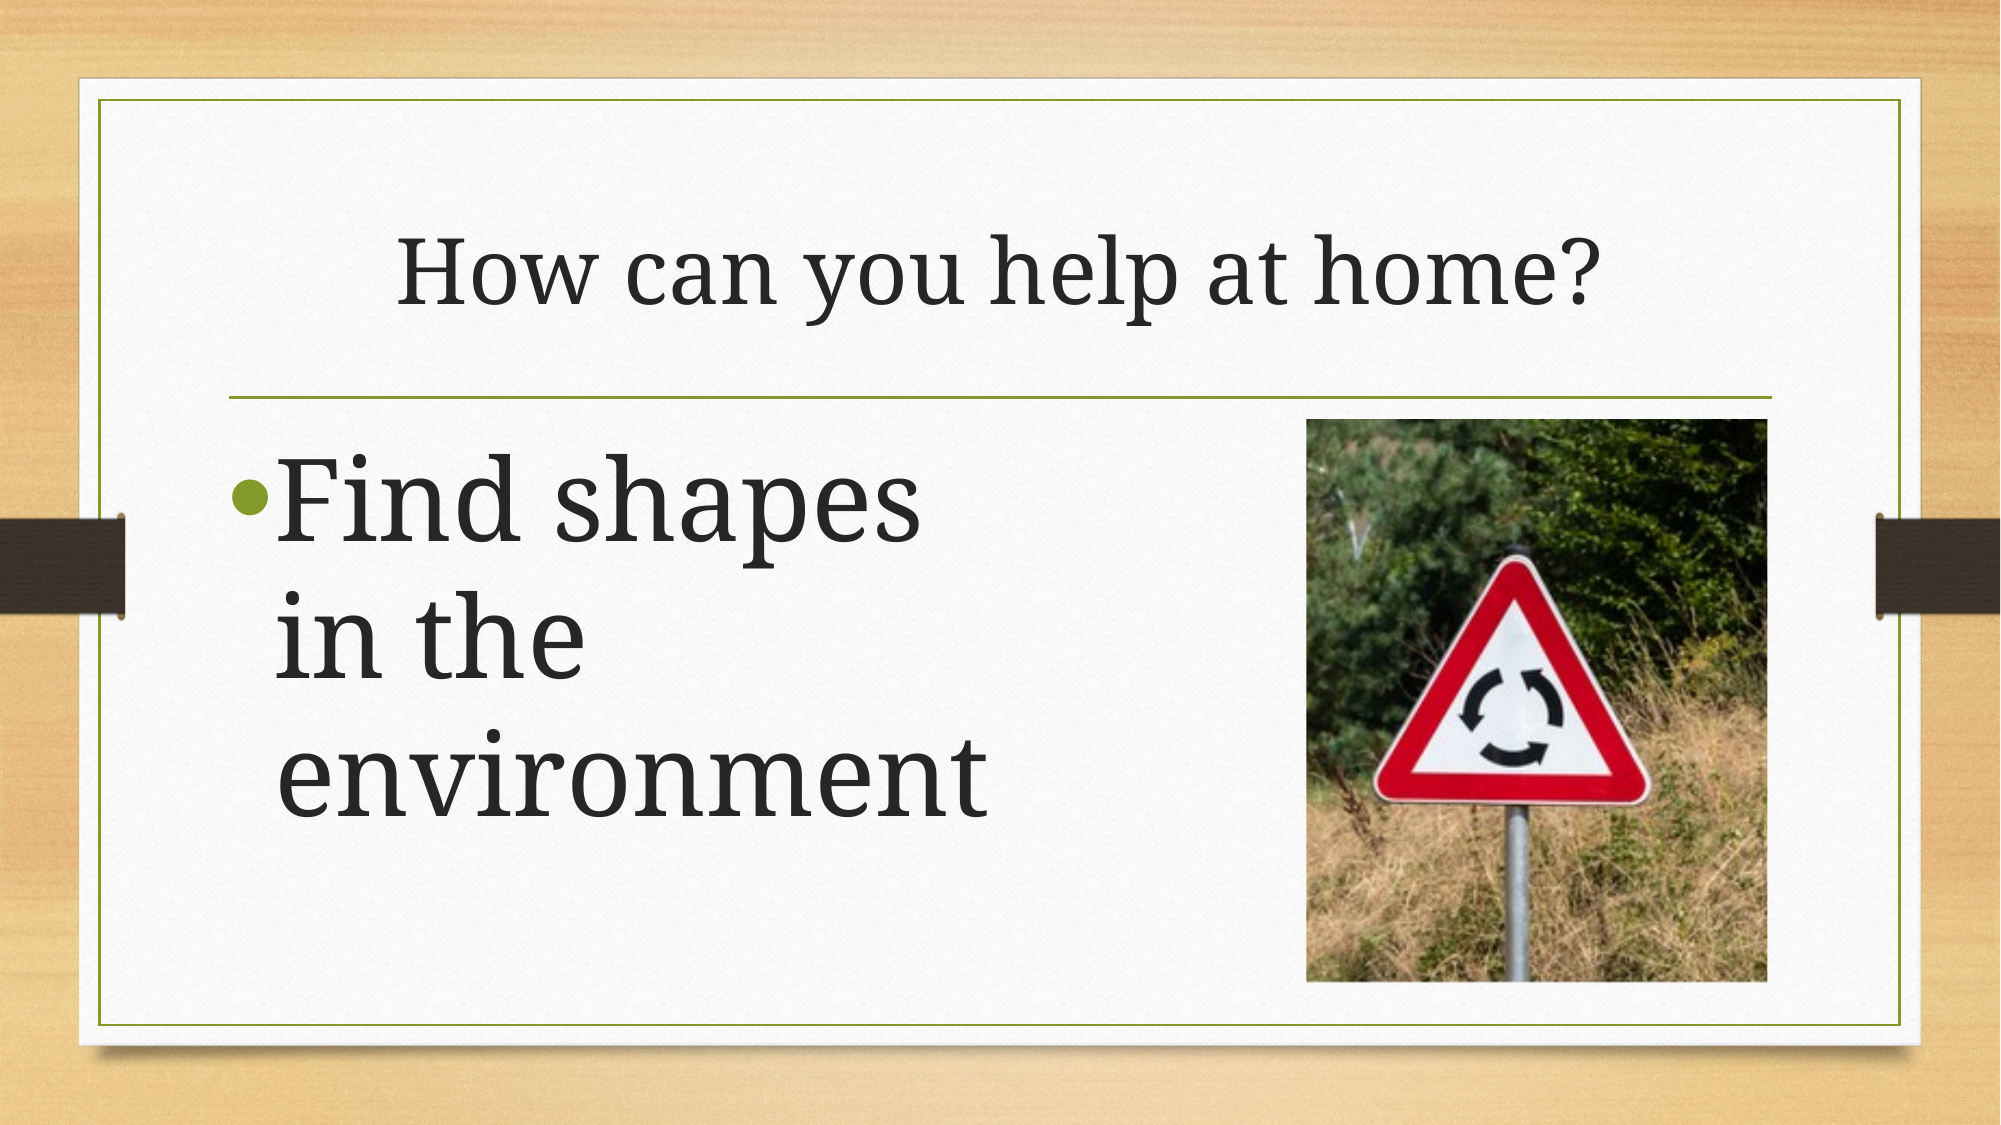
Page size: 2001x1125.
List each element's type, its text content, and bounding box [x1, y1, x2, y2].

title How can you help at home? [212, 161, 1788, 375]
list Find shapes in the environment [212, 419, 1059, 964]
picture [0, 0, 2001, 1125]
